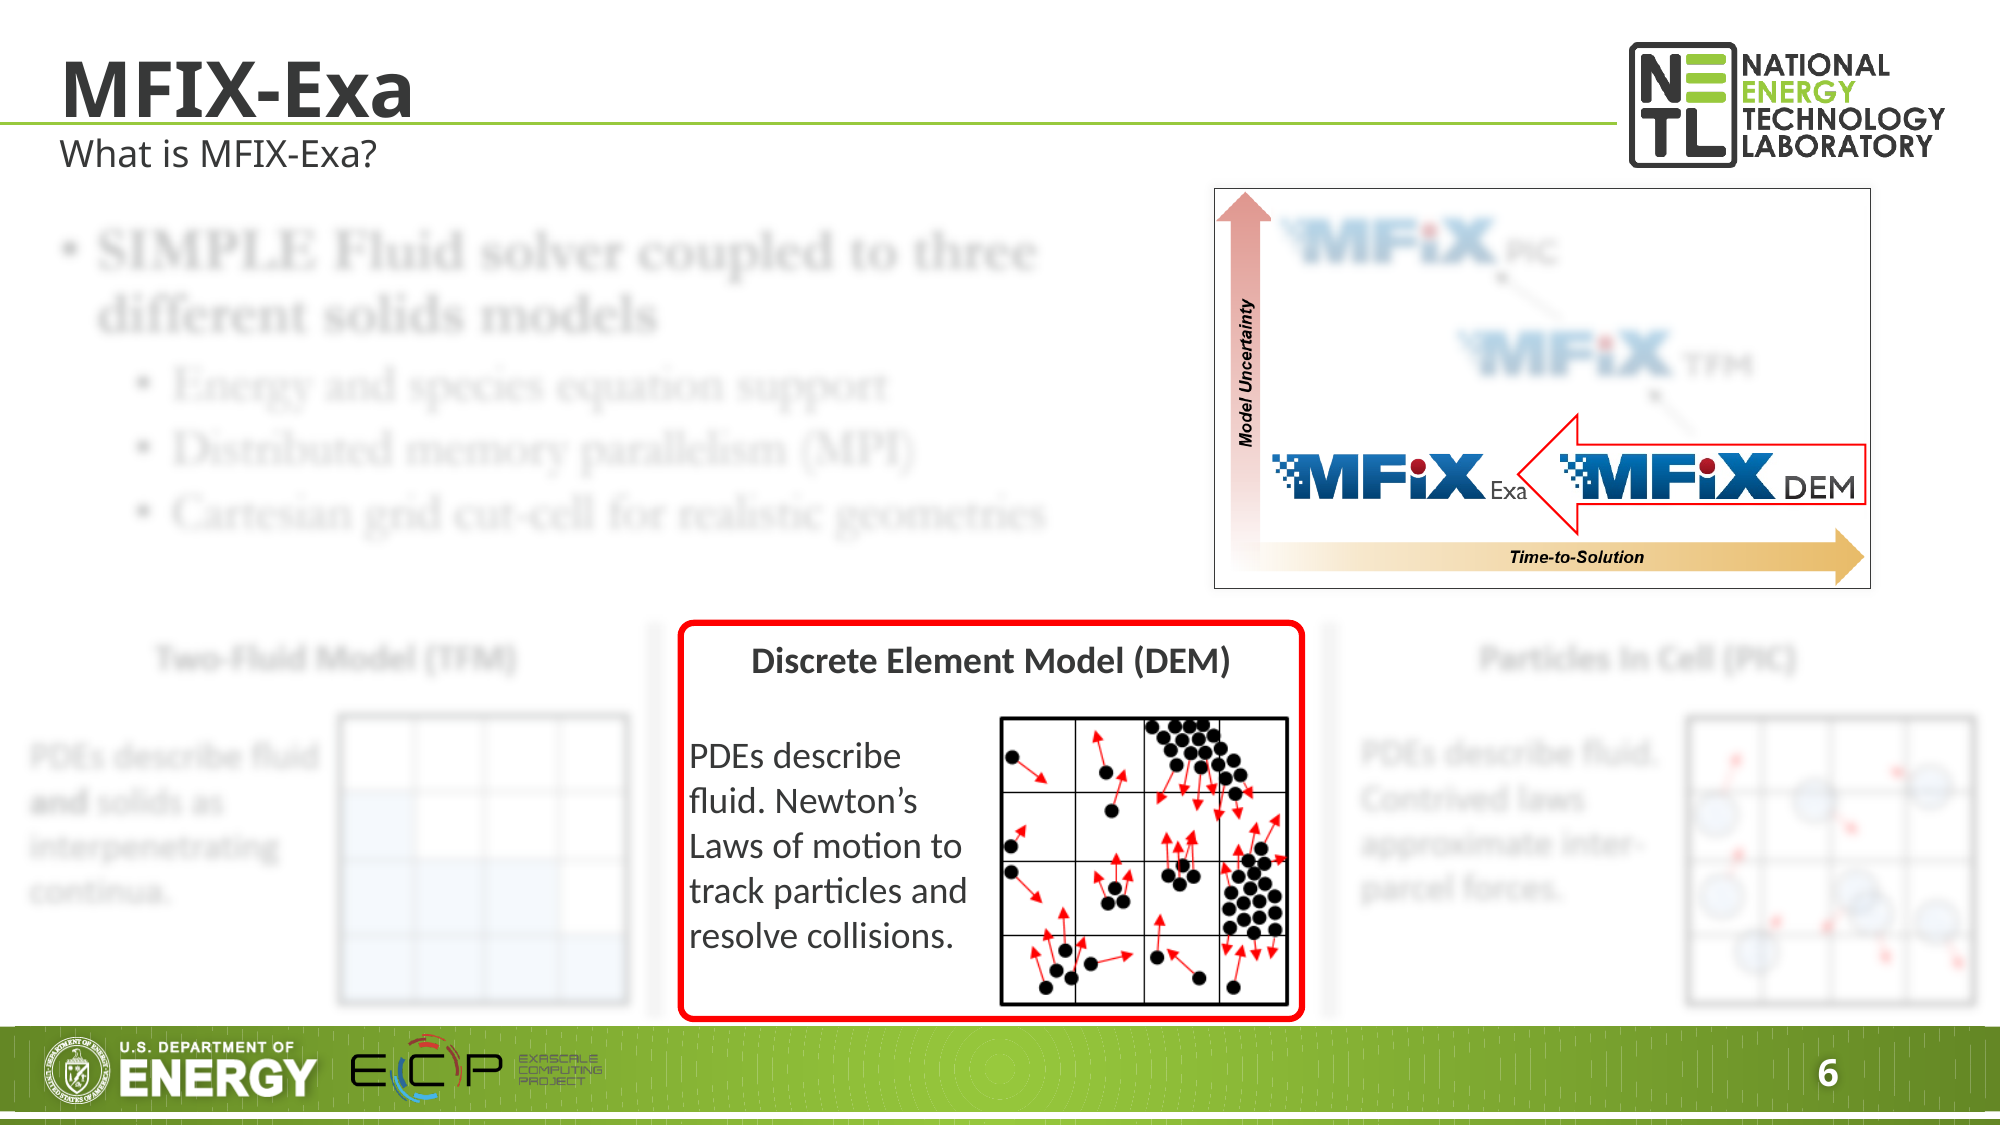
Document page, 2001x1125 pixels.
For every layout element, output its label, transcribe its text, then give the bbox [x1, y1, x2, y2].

picture [351, 1034, 602, 1103]
title MFIX-Exa [44, 42, 1945, 127]
picture [0, 175, 1990, 1024]
subtitle What is MFIX-Exa? [44, 127, 1945, 175]
picture [44, 1037, 324, 1104]
